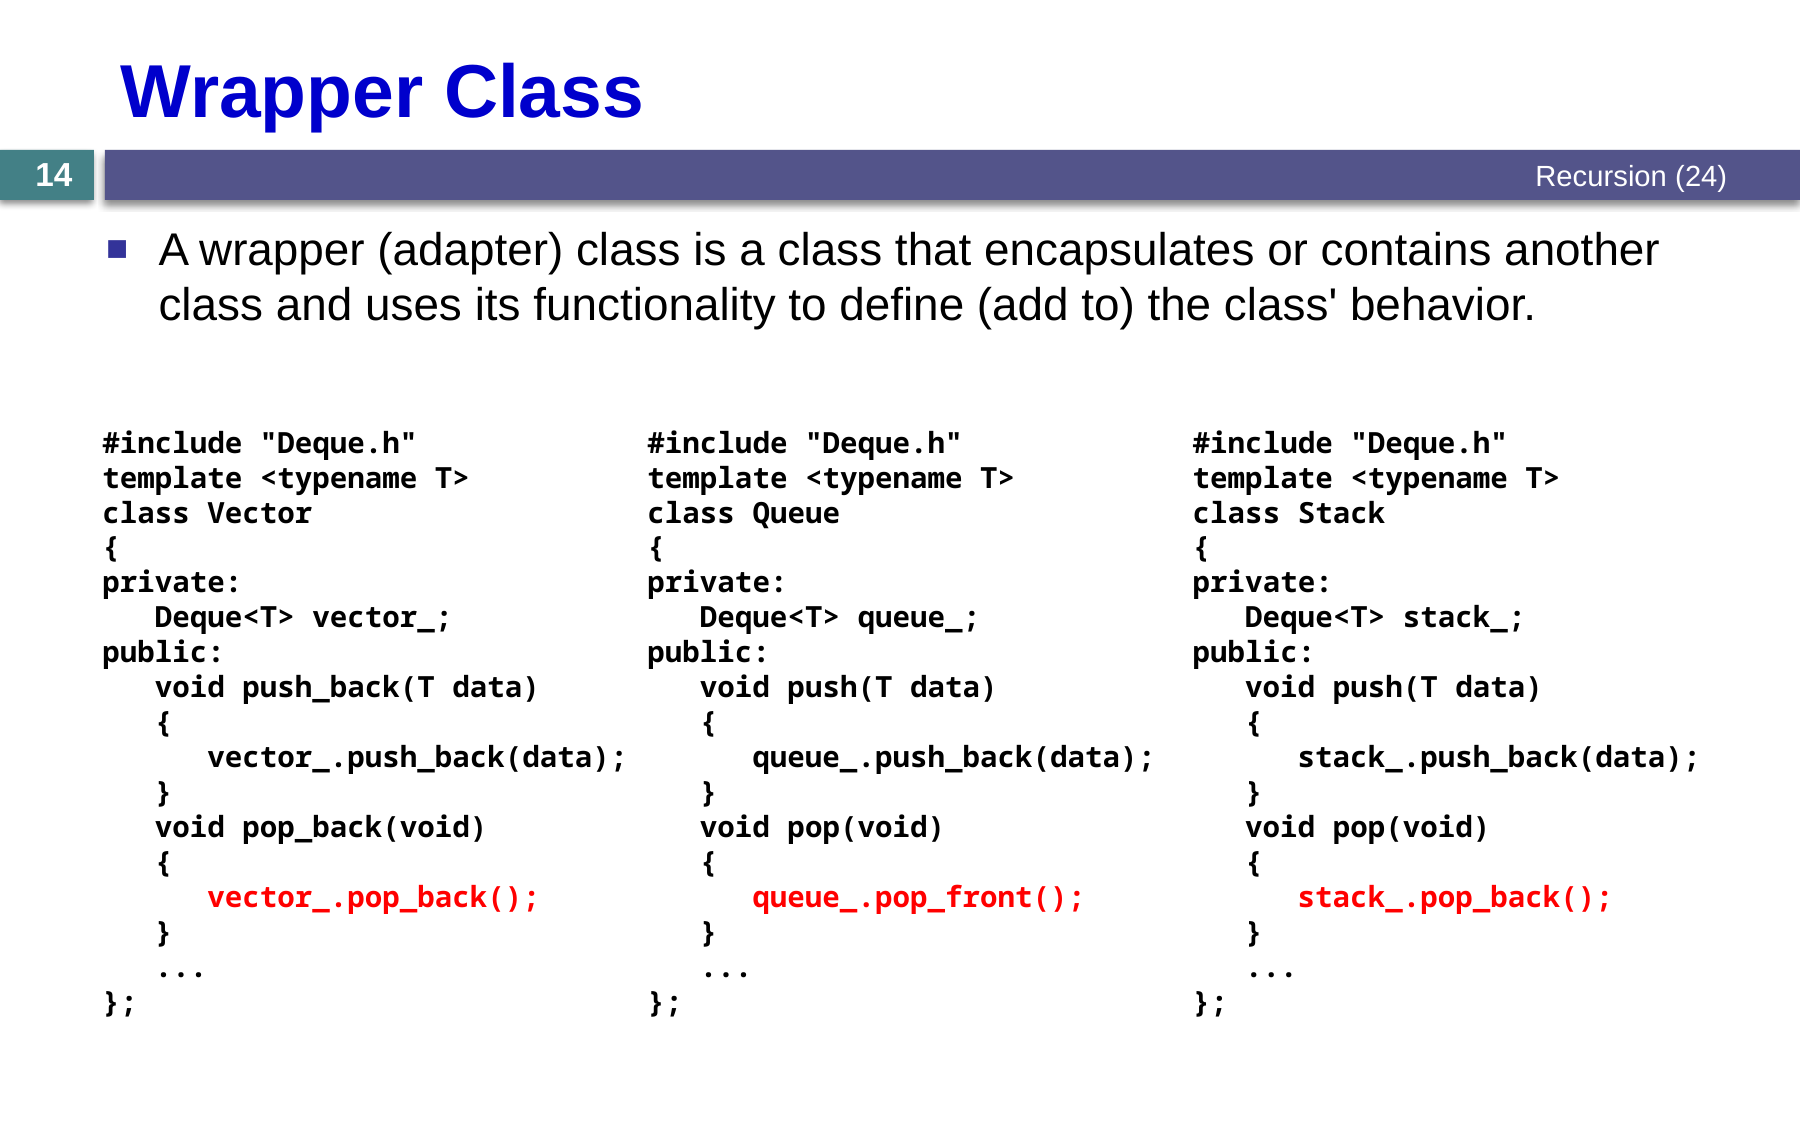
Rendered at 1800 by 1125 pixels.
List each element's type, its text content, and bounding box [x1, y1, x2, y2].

footer Recursion (24) [675, 149, 1743, 202]
list A wrapper (adapter) class is a class that encapsulates or contains another class and uses its functionality to define (add to) the class' behavior. [90, 212, 1704, 364]
text_box #include "Deque.h" template <typename T> class Vector { private: Deque<T> vector_; public: void push_back(T data) { vector_.push_back(data); } void pop_back(void) { vector_.pop_back(); } ... }; [87, 416, 632, 1026]
slide_number 14 [0, 150, 108, 196]
title Wrapper Class [105, 27, 1743, 149]
text_box #include "Deque.h" template <typename T> class Queue { private: Deque<T> queue_; public: void push(T data) { queue_.push_back(data); } void pop(void) { queue_.pop_front(); } ... }; [632, 416, 1177, 1026]
text_box #include "Deque.h" template <typename T> class Stack { private: Deque<T> stack_; public: void push(T data) { stack_.push_back(data); } void pop(void) { stack_.pop_back(); } ... }; [1177, 416, 1741, 1026]
